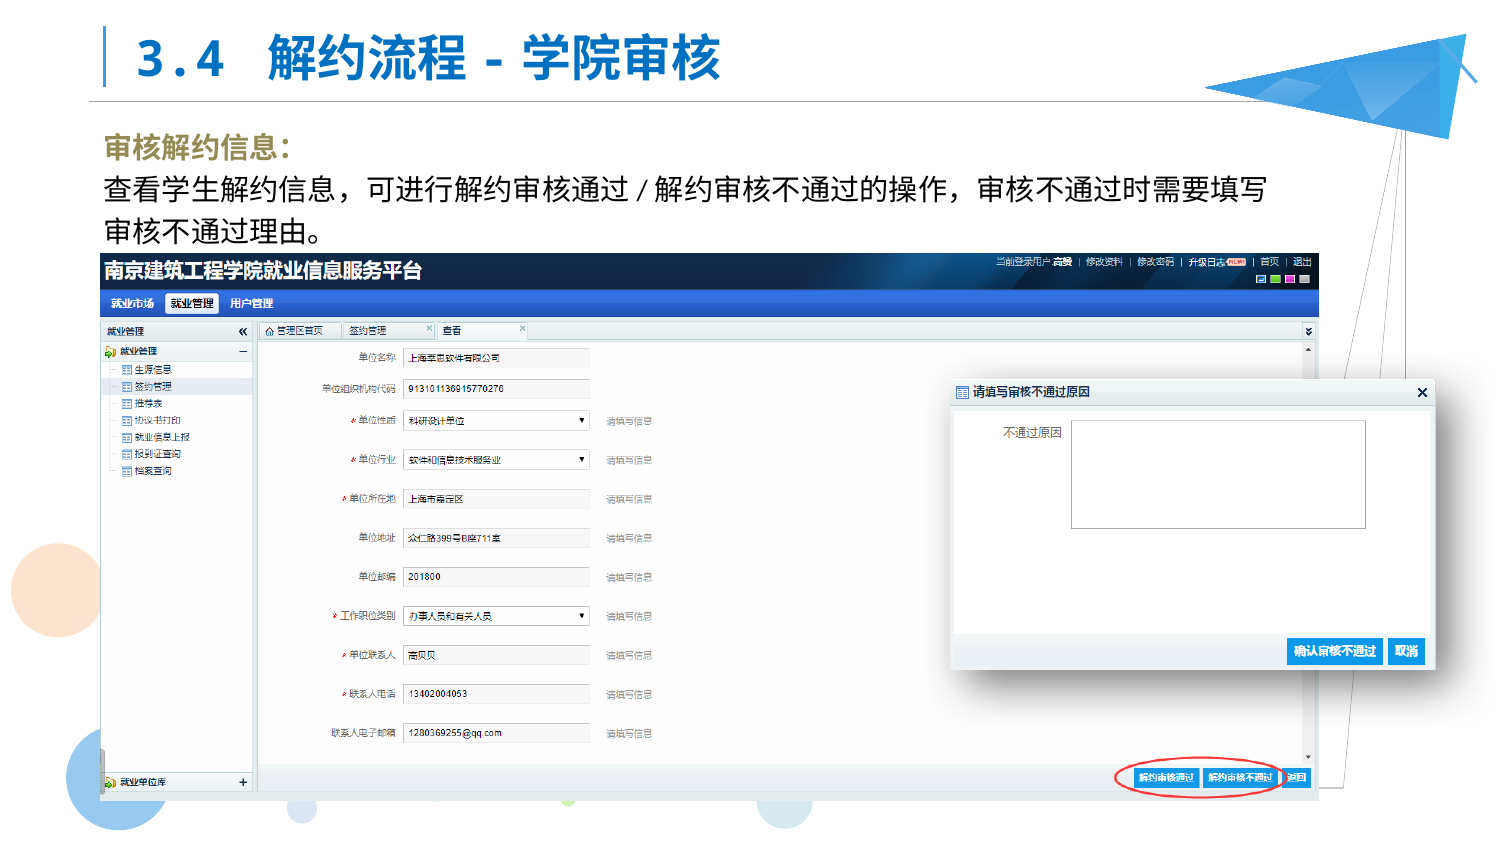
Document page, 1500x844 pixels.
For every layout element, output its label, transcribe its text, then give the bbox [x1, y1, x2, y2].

picture [99, 253, 1436, 801]
text_box 3.4 解约流程-学院审核 [120, 19, 998, 94]
text_box 审核解约信息： 查看学生解约信息，可进行解约审核通过/解约审核不通过的操作，审核不通过时需要填写审核不通过理由。 [88, 114, 1308, 256]
